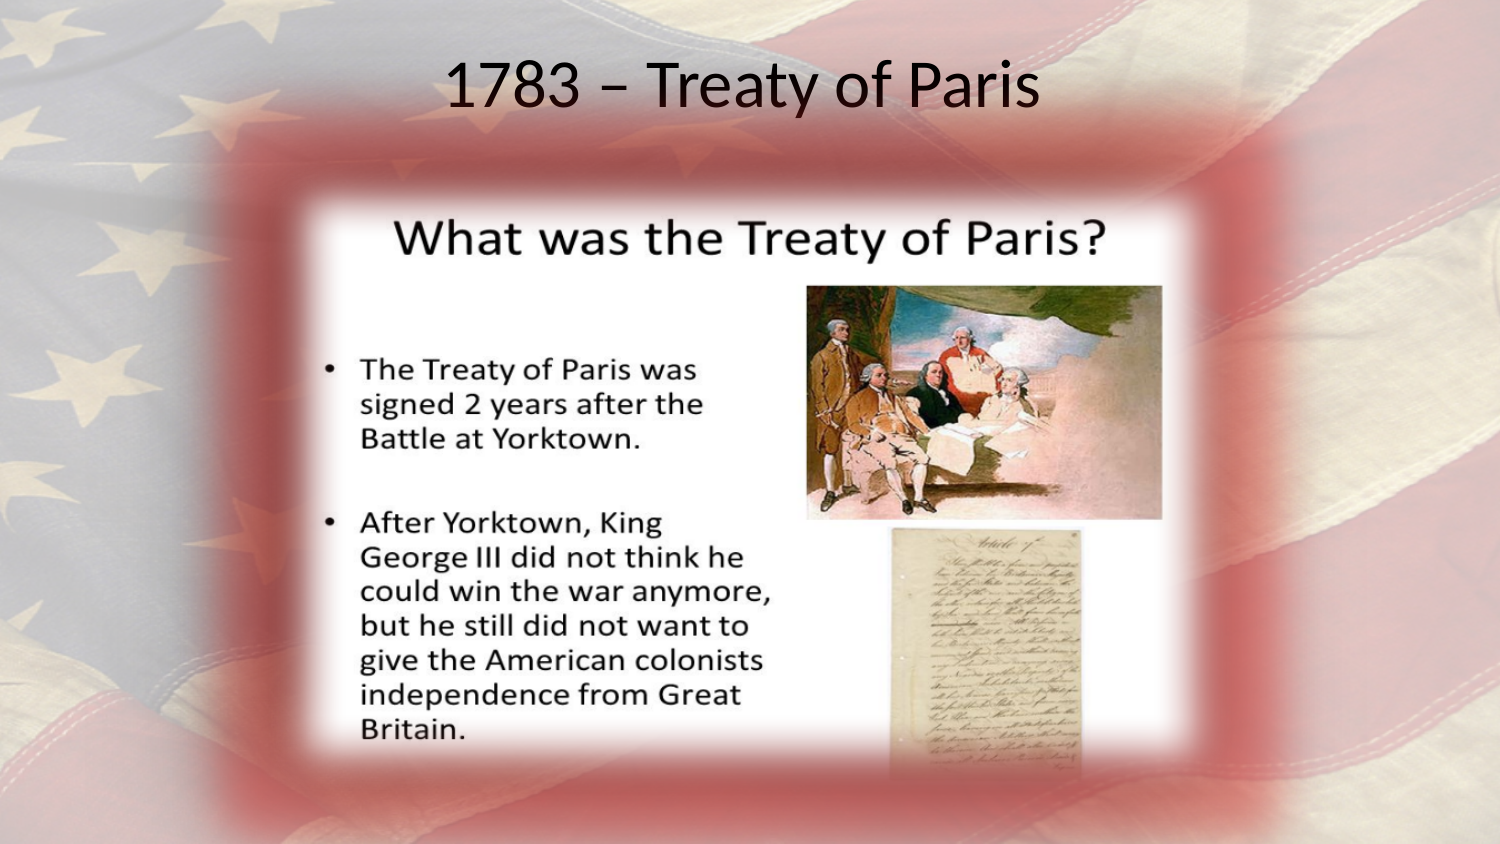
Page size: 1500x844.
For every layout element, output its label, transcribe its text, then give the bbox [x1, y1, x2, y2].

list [265, 158, 1235, 796]
title 1783 – Treaty of Paris [75, 9, 1425, 151]
